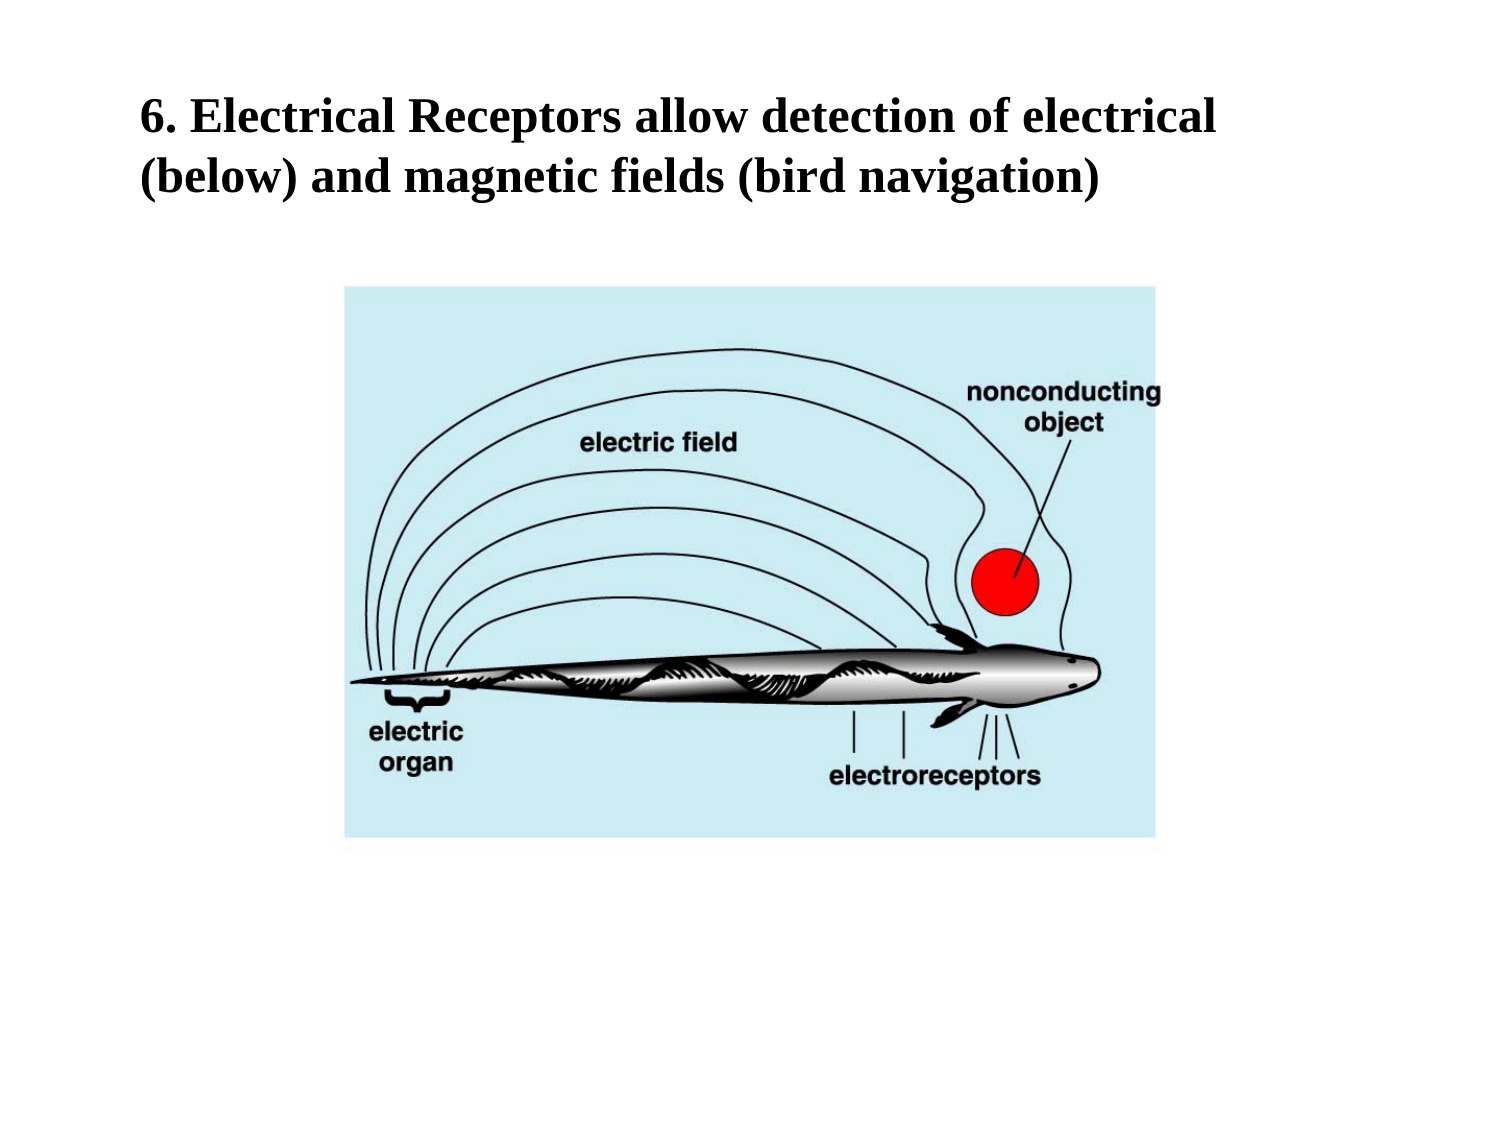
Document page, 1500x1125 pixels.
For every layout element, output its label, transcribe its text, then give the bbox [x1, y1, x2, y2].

text_box 6. Electrical Receptors allow detection of electrical (below) and magnetic fields (bird navigation) [125, 74, 1375, 210]
picture [333, 249, 1167, 876]
